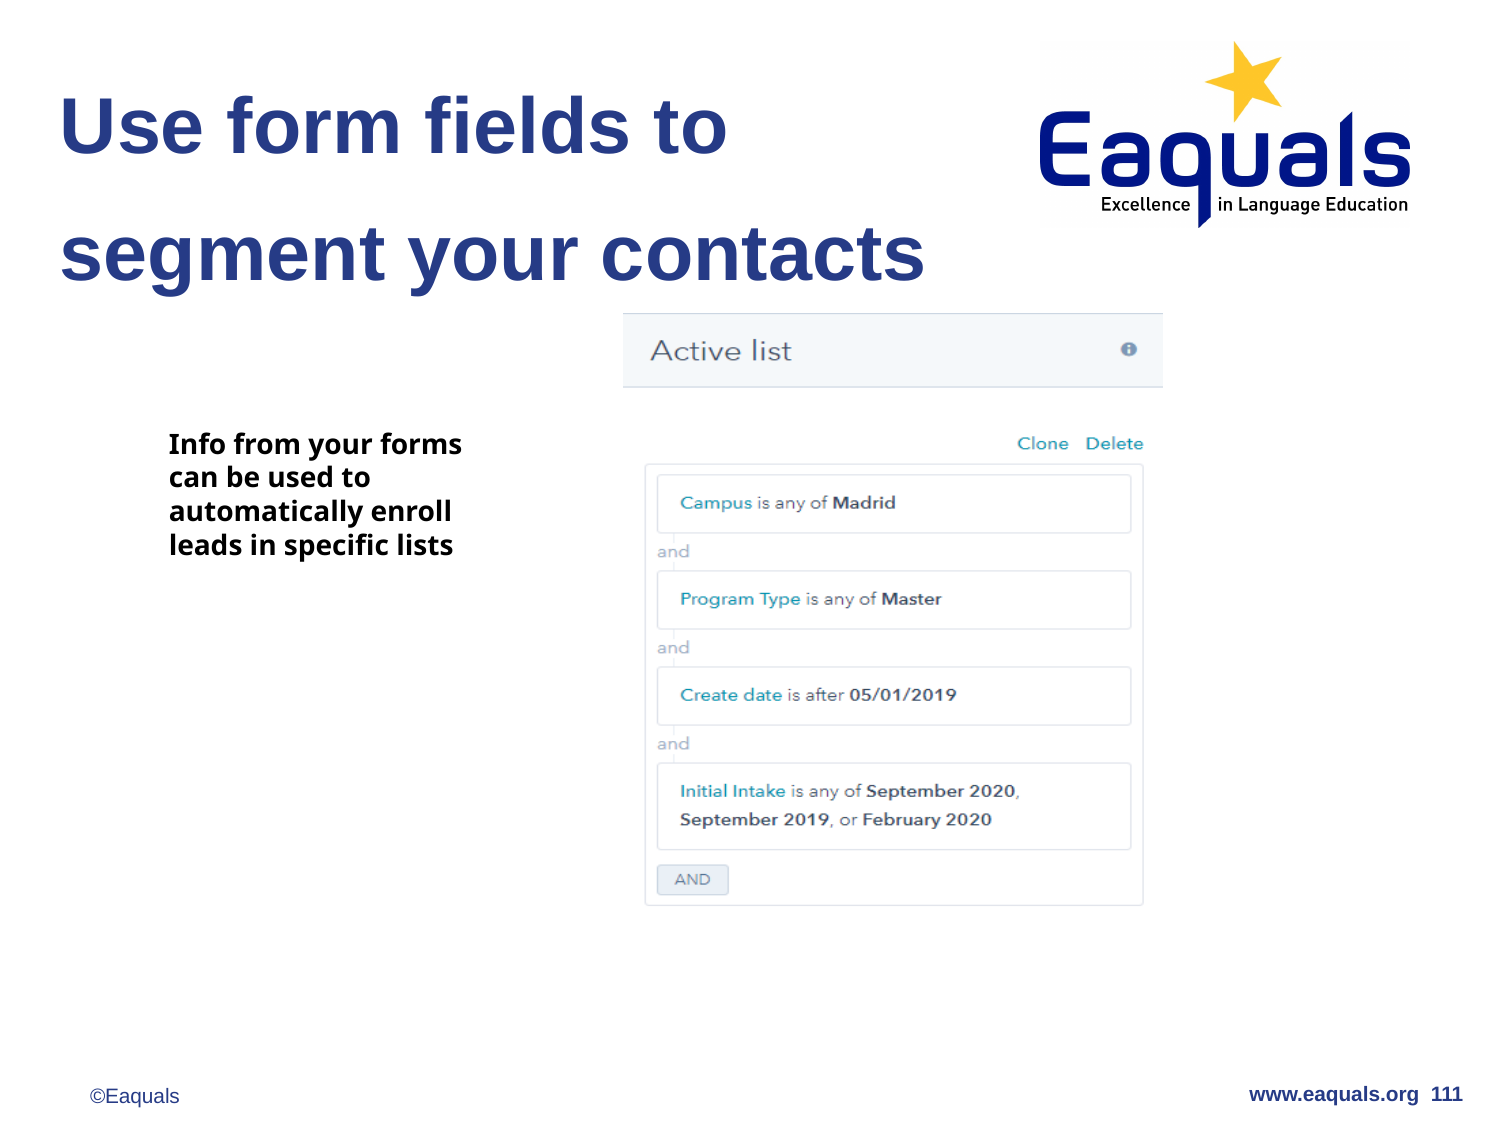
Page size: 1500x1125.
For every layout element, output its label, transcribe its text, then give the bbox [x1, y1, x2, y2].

text_box Info from your forms can be used to automatically enroll leads in specific lists [157, 420, 476, 601]
picture [623, 312, 1163, 912]
picture [1040, 41, 1410, 228]
slide_number www.eaquals.org 111 [1128, 1063, 1479, 1124]
slide_number ©Eaquals [75, 1065, 312, 1125]
text_box Use form fields to segment your contacts [48, 100, 994, 240]
